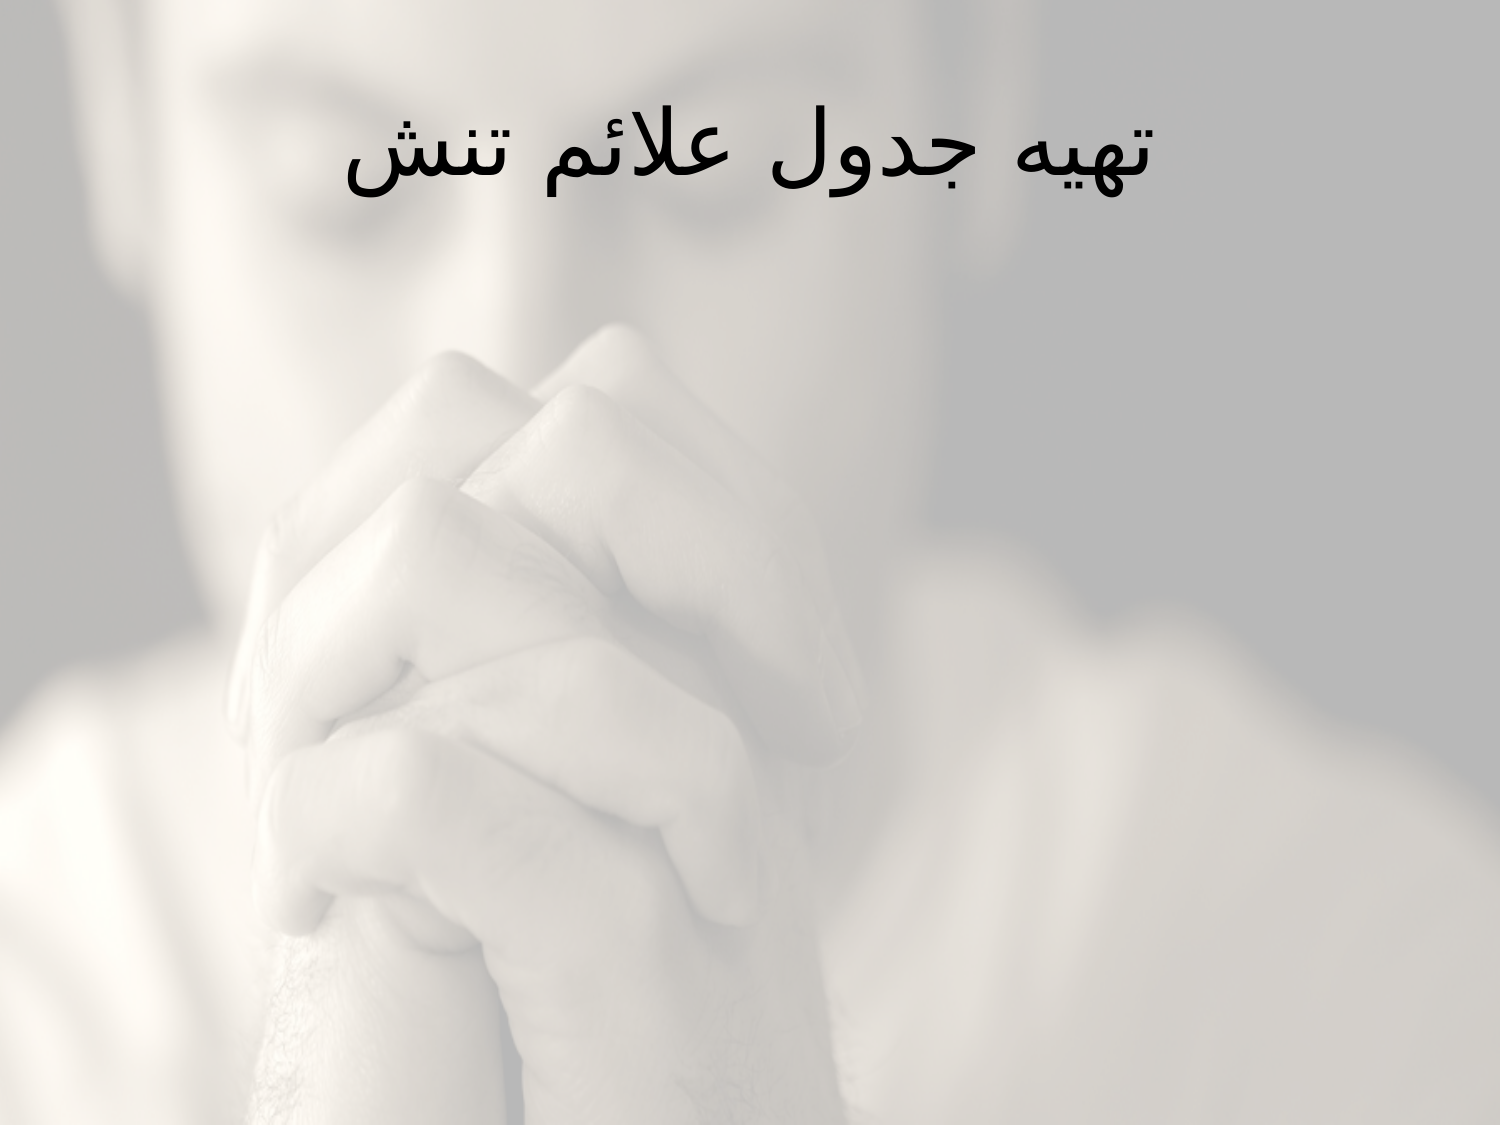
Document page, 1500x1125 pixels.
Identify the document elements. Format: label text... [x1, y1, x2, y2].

title تهیه جدول علائم تنش [75, 45, 1425, 233]
